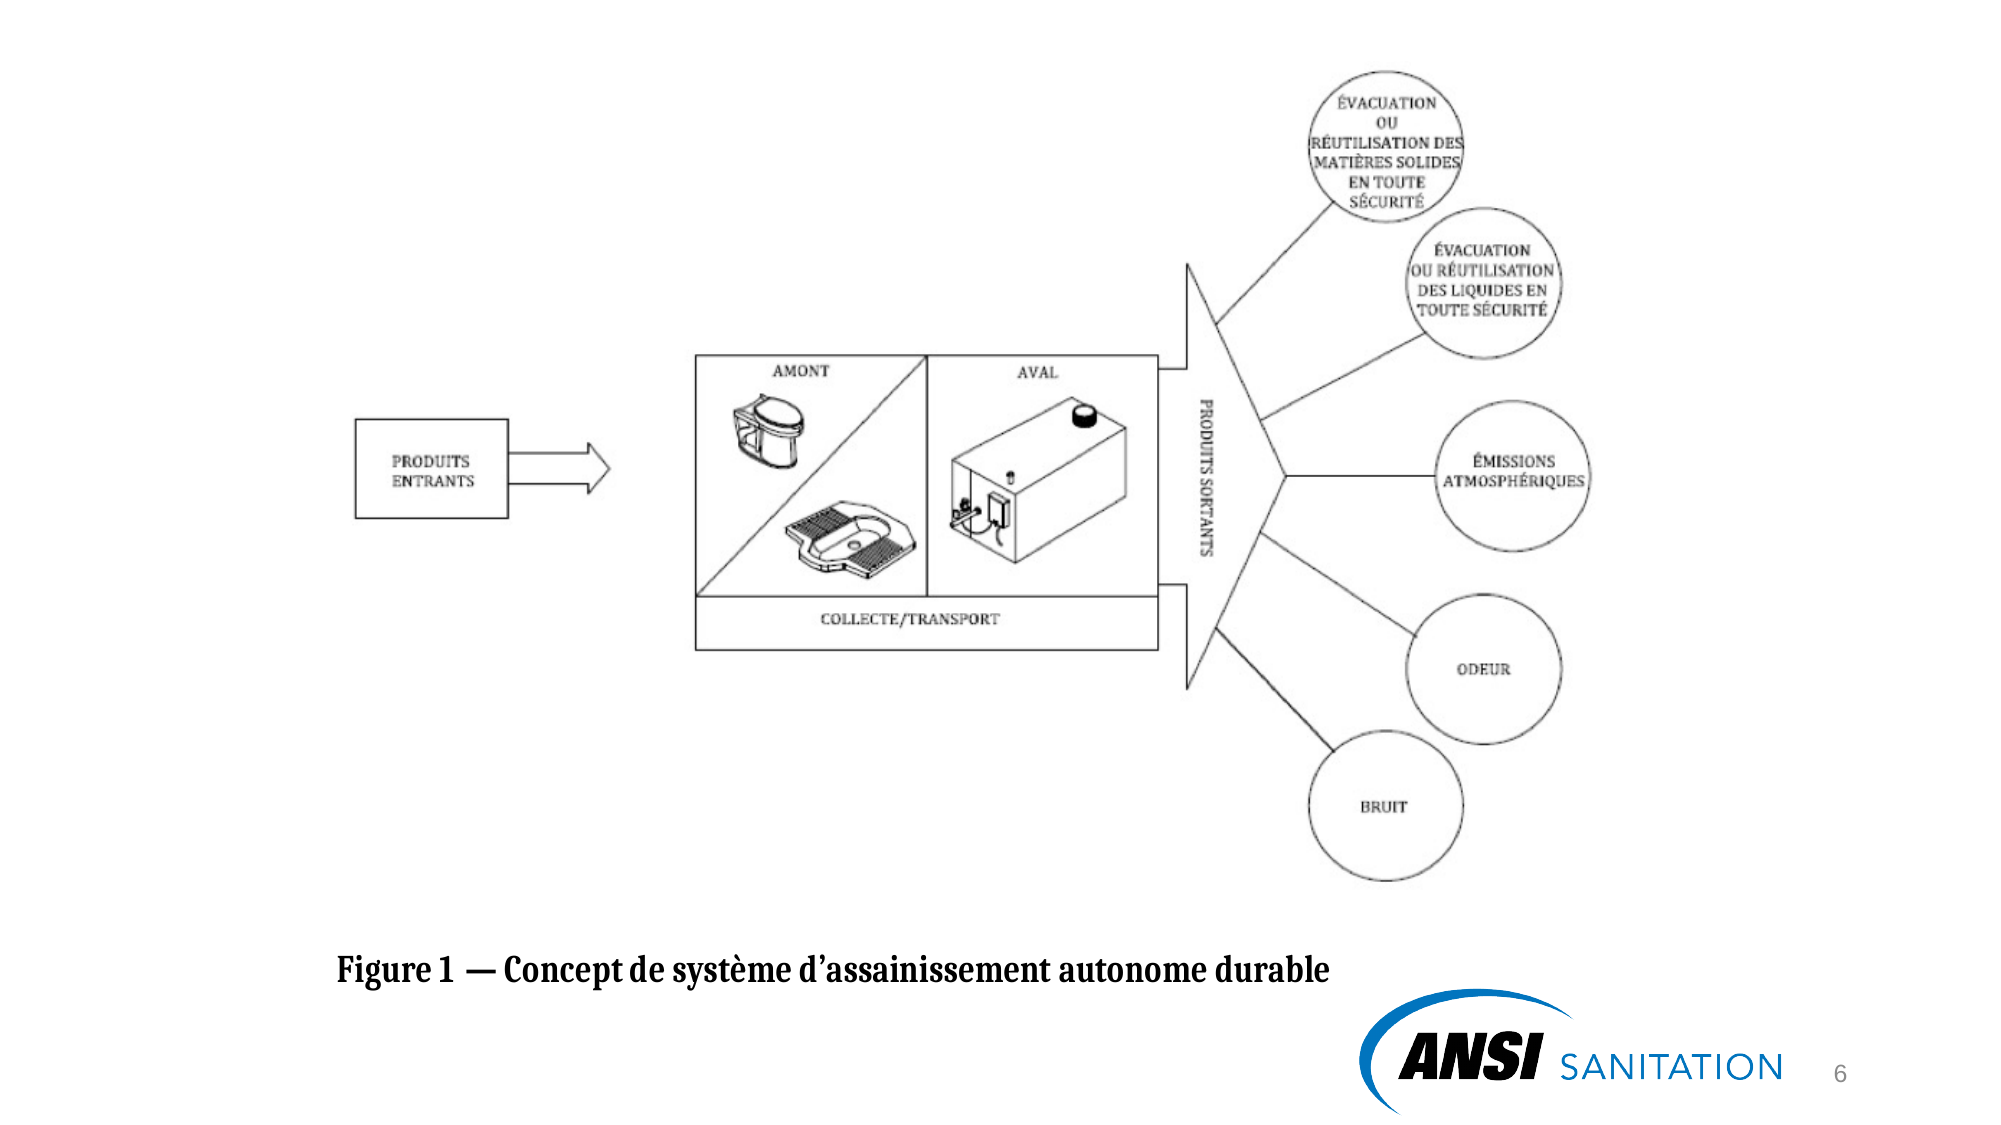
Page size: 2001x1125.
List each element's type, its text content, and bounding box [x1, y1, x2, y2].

slide_number 7 [1412, 1042, 1863, 1103]
picture [328, 61, 1627, 893]
picture [126, 905, 1809, 1125]
